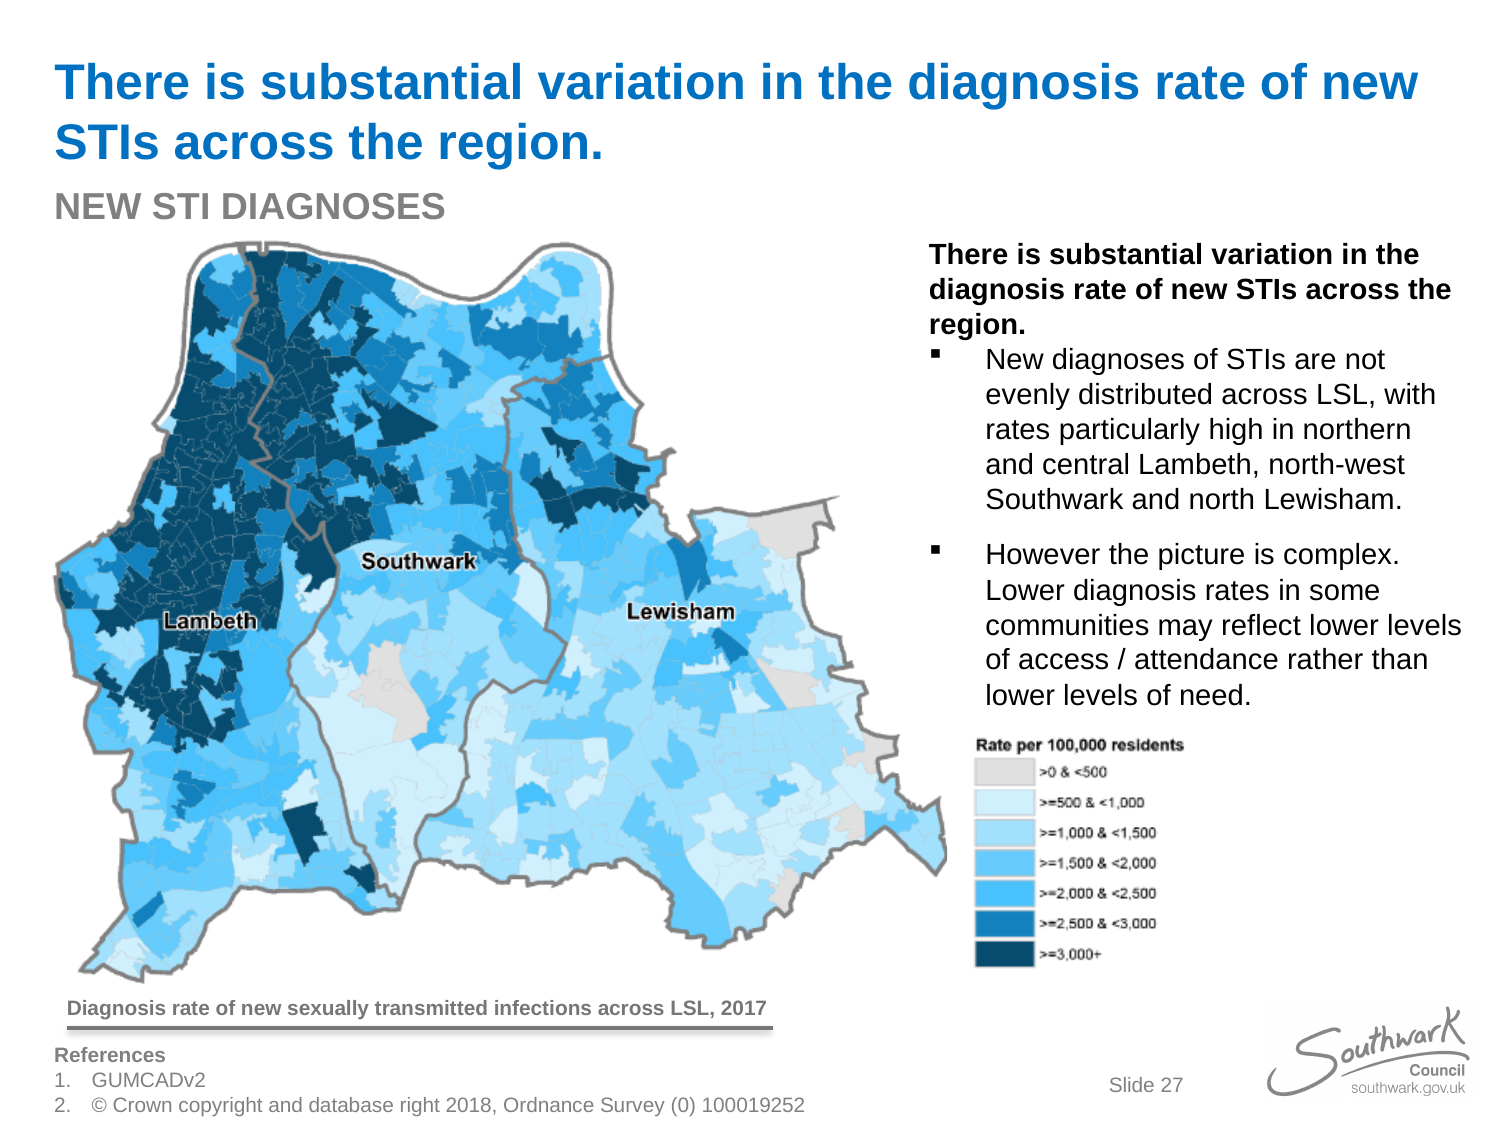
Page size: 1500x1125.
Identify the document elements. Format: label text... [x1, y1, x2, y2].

list There is substantial variation in the diagnosis rate of new STIs across the region. New diagnoses of STIs are not evenly distributed across LSL, with rates particularly high in northern and central Lambeth, north-west Southwark and north Lewisham. However the picture is complex. Lower diagnosis rates in some communities may reflect lower levels of access / attendance rather than lower levels of need. [914, 227, 1483, 967]
picture [970, 730, 1276, 970]
picture [46, 235, 948, 998]
title There is substantial variation in the diagnosis rate of new STIs across the region. [39, 30, 1440, 188]
picture [1259, 997, 1479, 1103]
text_box Diagnosis rate of new sexually transmitted infections across LSL, 2017 [52, 1004, 815, 1028]
text_box References GUMCADv2 © Crown copyright and database right 2018, Ordnance Survey (0) 100019252 [39, 1034, 1119, 1124]
text_box NEW STI DIAGNOSES [39, 174, 762, 235]
